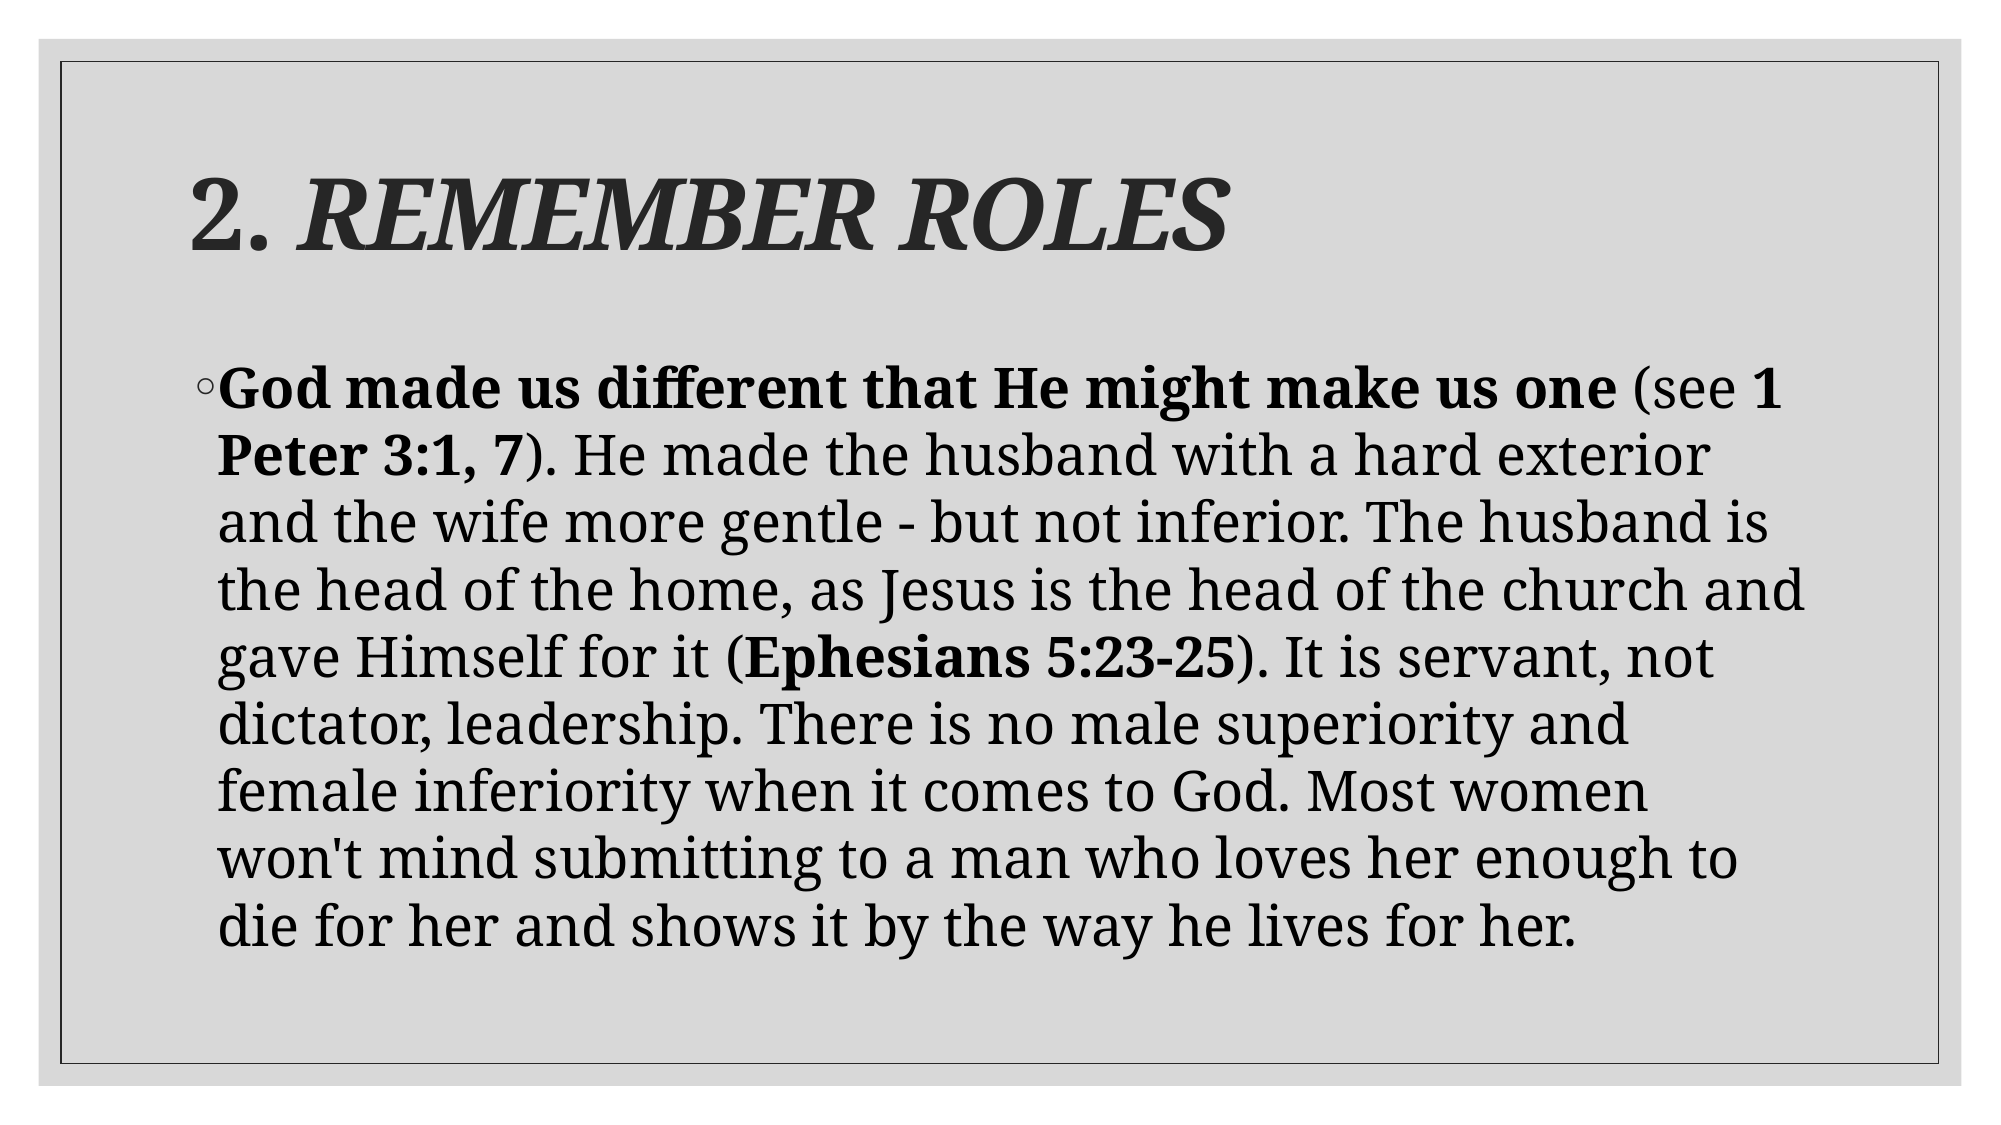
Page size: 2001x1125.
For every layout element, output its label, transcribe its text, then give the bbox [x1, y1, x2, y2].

picture [0, 0, 2001, 1125]
list God made us different that He might make us one (see 1 Peter 3:1, 7). He made the husband with a hard exterior and the wife more gentle - but not inferior. The husband is the head of the home, as Jesus is the head of the church and gave Himself for it (Ephesians 5:23-25). It is servant, not dictator, leadership. There is no male superiority and female inferiority when it comes to God. Most women won't mind submitting to a man who loves her enough to die for her and shows it by the way he lives for her. [174, 345, 1825, 977]
title 2. REMEMBER ROLES [174, 105, 1825, 331]
